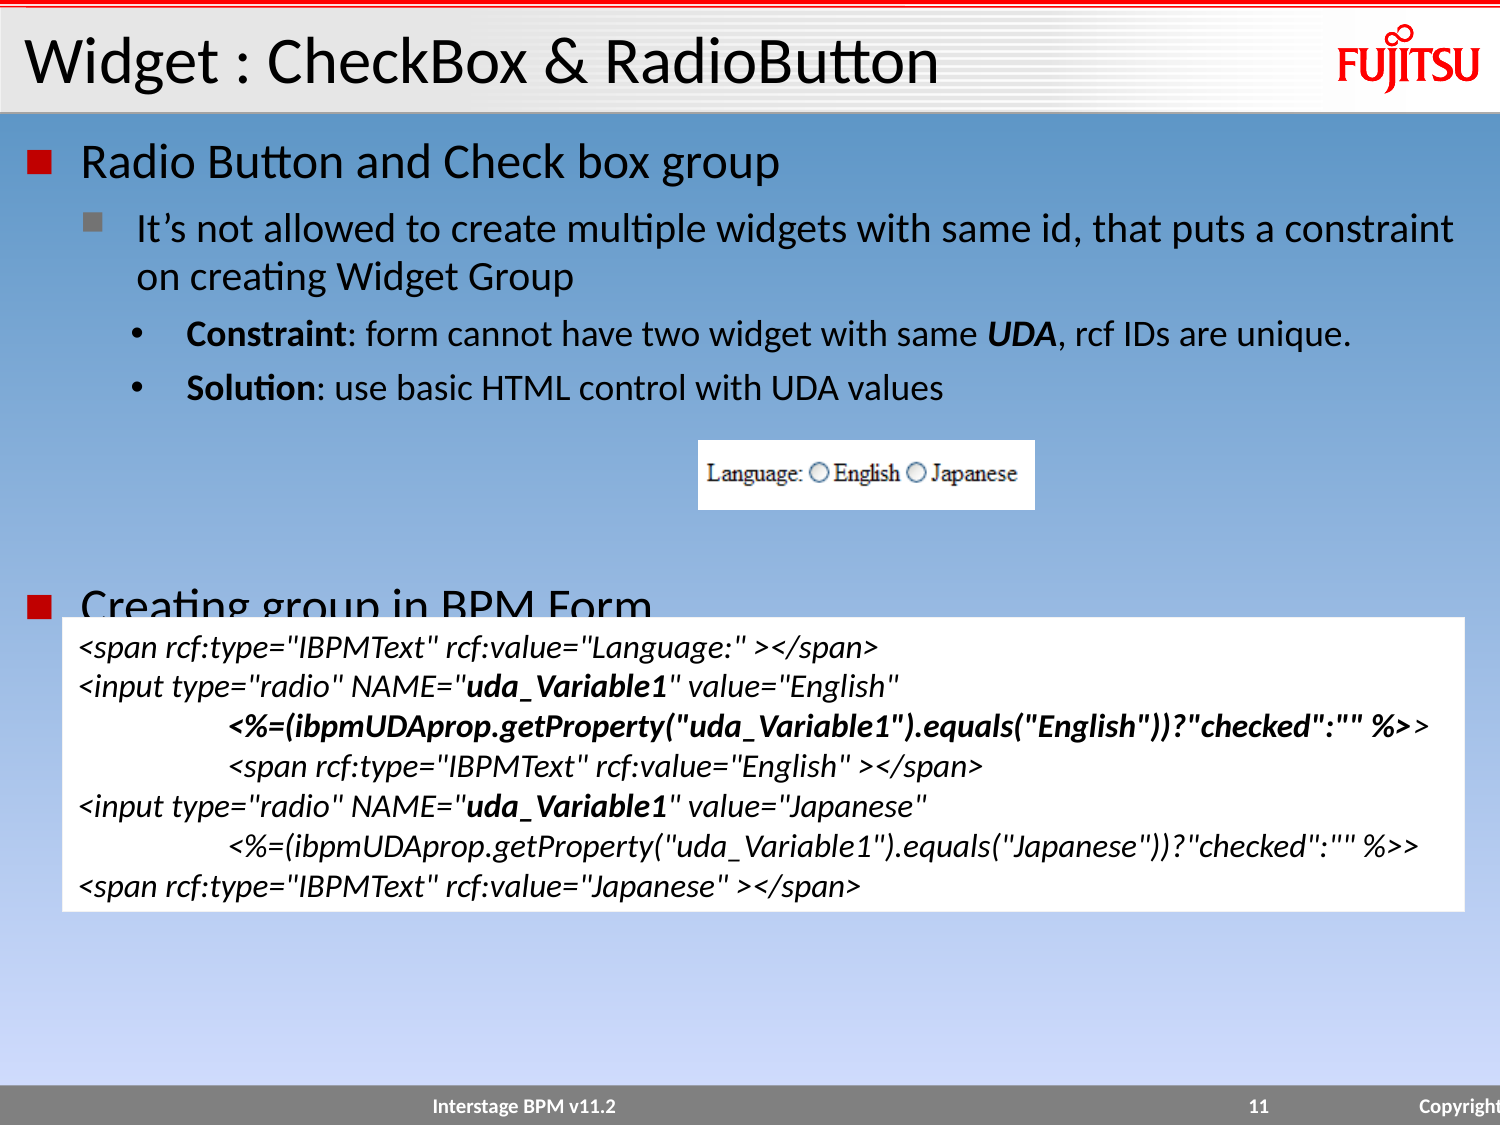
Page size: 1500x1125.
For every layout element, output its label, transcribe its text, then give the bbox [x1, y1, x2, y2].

picture [0, 8, 9, 112]
title Widget : CheckBox & RadioButton [9, 0, 1318, 115]
text_box <span rcf:type="IBPMText" rcf:value="Language:" ></span> <input type="radio" NAME="uda_Variable1" value="English" <%=(ibpmUDAprop.getProperty("uda_Variable1").equals("English"))?"checked":"" %>> <span rcf:type="IBPMText" rcf:value="English" ></span> <input type="radio" NAME="uda_Variable1" value="Japanese" <%=(ibpmUDAprop.getProperty("uda_Variable1").equals("Japanese"))?"checked":"" %>> <span rcf:type="IBPMText" rcf:value="Japanese" ></span> [62, 617, 1465, 912]
picture [698, 440, 1036, 510]
picture [1318, 8, 1500, 112]
list Radio Button and Check box group It’s not allowed to create multiple widgets with same id, that puts a constraint on creating Widget Group Constraint: form cannot have two widget with same UDA, rcf IDs are unique. Solution: use basic HTML control with UDA values Creating group in BPM Form Use Basic Widget [9, 125, 1490, 609]
